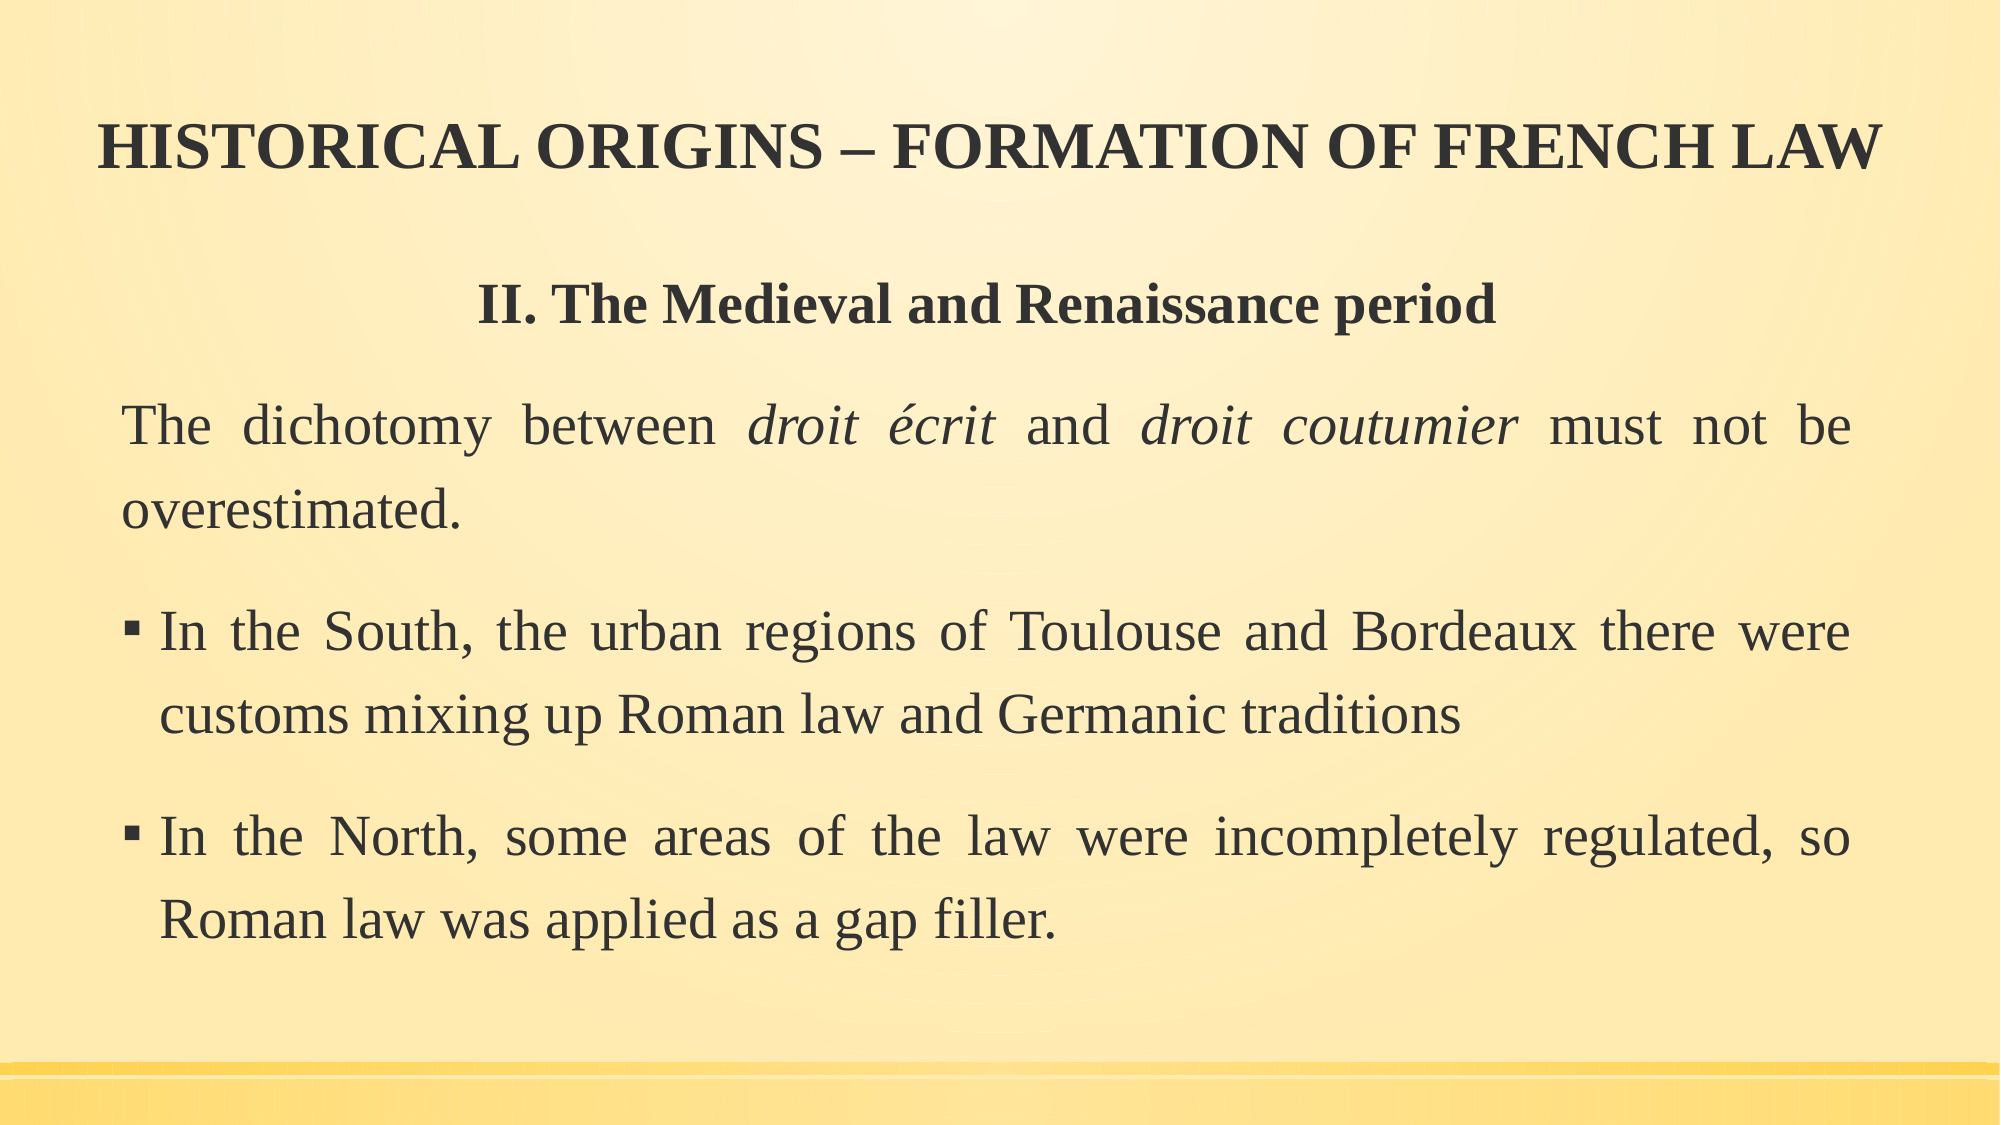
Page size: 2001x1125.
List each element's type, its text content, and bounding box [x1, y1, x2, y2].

list II. The Medieval and Renaissance period The dichotomy between droit écrit and droit coutumier must not be overestimated. In the South, the urban regions of Toulouse and Bordeaux there were customs mixing up Roman law and Germanic traditions In the North, some areas of the law were incompletely regulated, so Roman law was applied as a gap filler. [99, 243, 1868, 1027]
title HISTORICAL ORIGINS – FORMATION OF FRENCH LAW [71, 92, 1911, 191]
